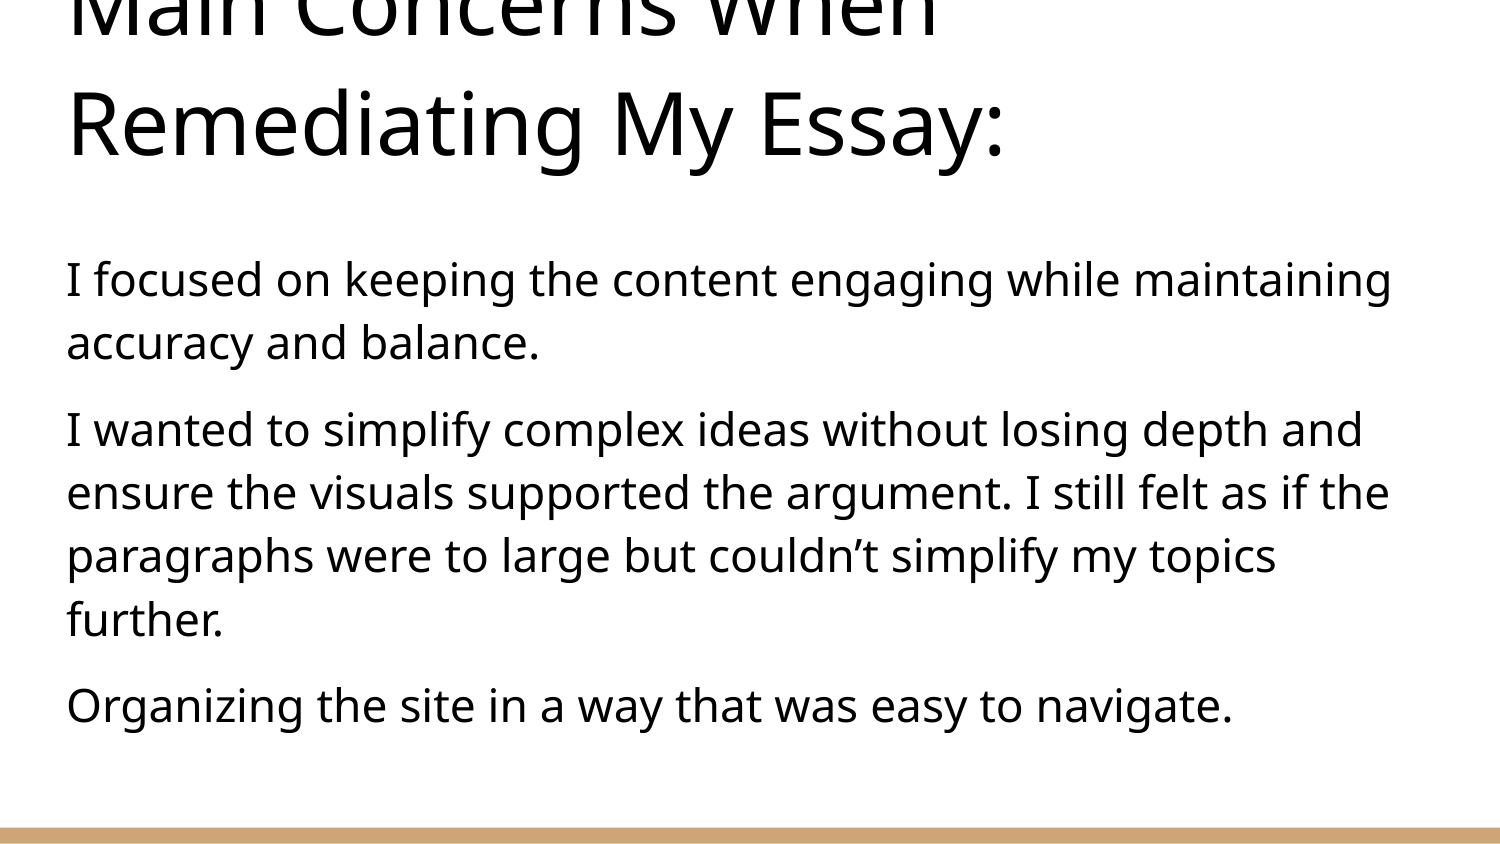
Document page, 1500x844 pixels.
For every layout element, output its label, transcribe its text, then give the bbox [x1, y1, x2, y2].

title Main Concerns When Remediating My Essay: [51, 51, 1449, 189]
list I focused on keeping the content engaging while maintaining accuracy and balance. I wanted to simplify complex ideas without losing depth and ensure the visuals supported the argument. I still felt as if the paragraphs were to large but couldn’t simplify my topics further. Organizing the site in a way that was easy to navigate. [51, 227, 1449, 752]
